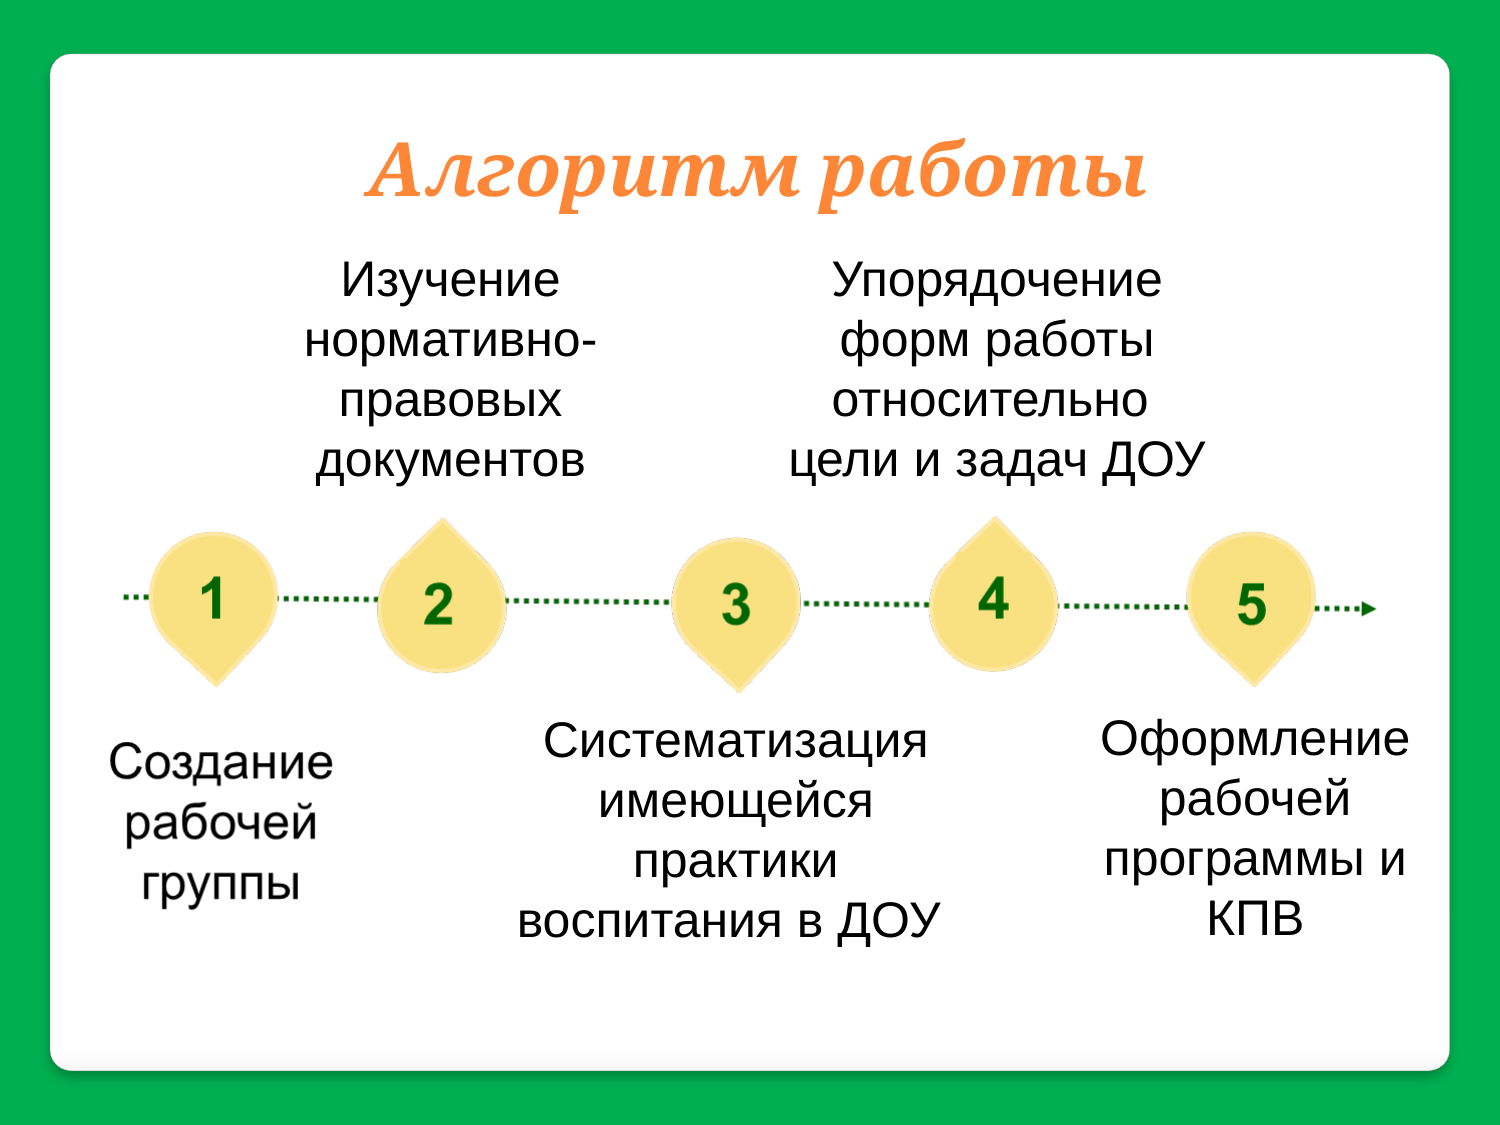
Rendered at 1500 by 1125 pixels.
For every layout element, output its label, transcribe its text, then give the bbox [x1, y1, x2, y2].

picture [123, 514, 1393, 693]
text_box Оформление рабочей программы и КПВ [1035, 697, 1476, 953]
picture [76, 715, 379, 943]
text_box Систематизация имеющейся практики воспитания в ДОУ [501, 702, 970, 955]
text_box Упорядочение форм работы относительно цели и задач ДОУ [757, 238, 1237, 494]
text_box Изучение нормативно-правовых документов [277, 238, 624, 494]
text_box Алгоритм работы [346, 113, 1170, 219]
